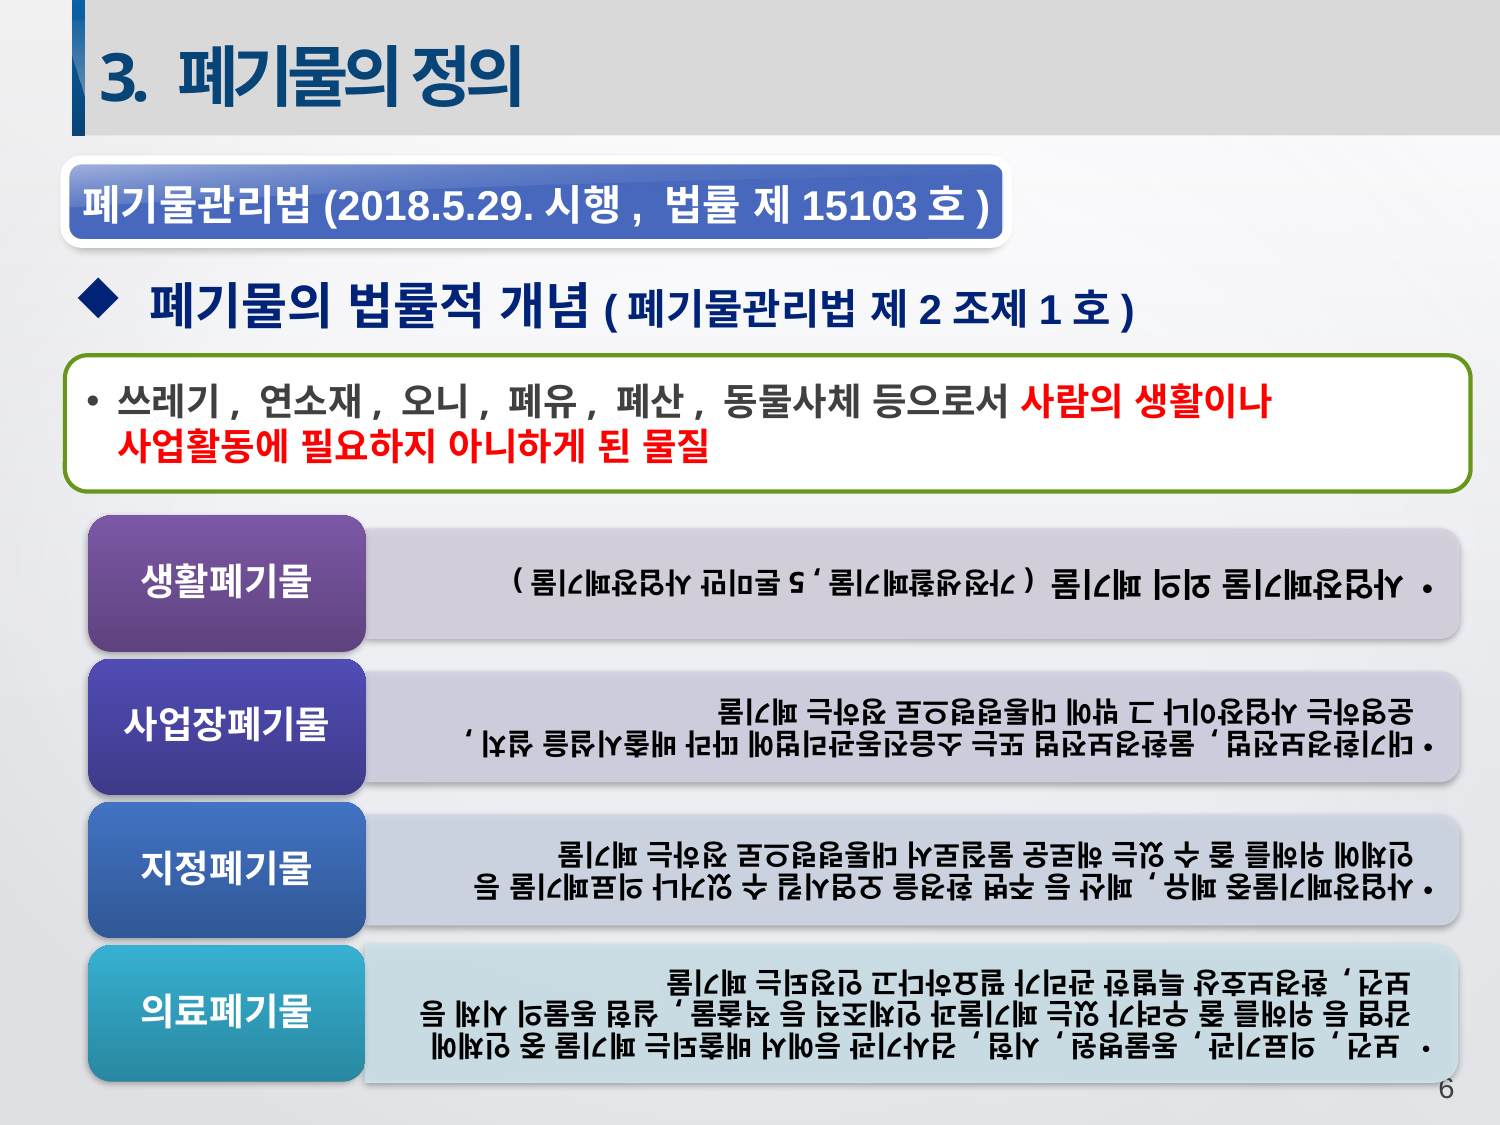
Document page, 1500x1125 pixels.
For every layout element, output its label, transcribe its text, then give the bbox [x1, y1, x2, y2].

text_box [41, 514, 1500, 1083]
text_box 쓰레기, 연소재, 오니, 폐유, 폐산, 동물사체 등으로서 사람의 생활이나 사업활동에 필요하지 아니하게 된 물질 [62, 353, 1473, 494]
text_box 폐기물관리법(2018.5.29.시행, 법률 제15103호) [62, 157, 1010, 246]
list 3. 폐기물의 정의 [84, 27, 1439, 111]
picture [0, 0, 1500, 1125]
text_box 폐기물의 법률적 개념(폐기물관리법 제2조제1호) [58, 267, 1150, 342]
picture [1442, 1087, 1450, 1096]
